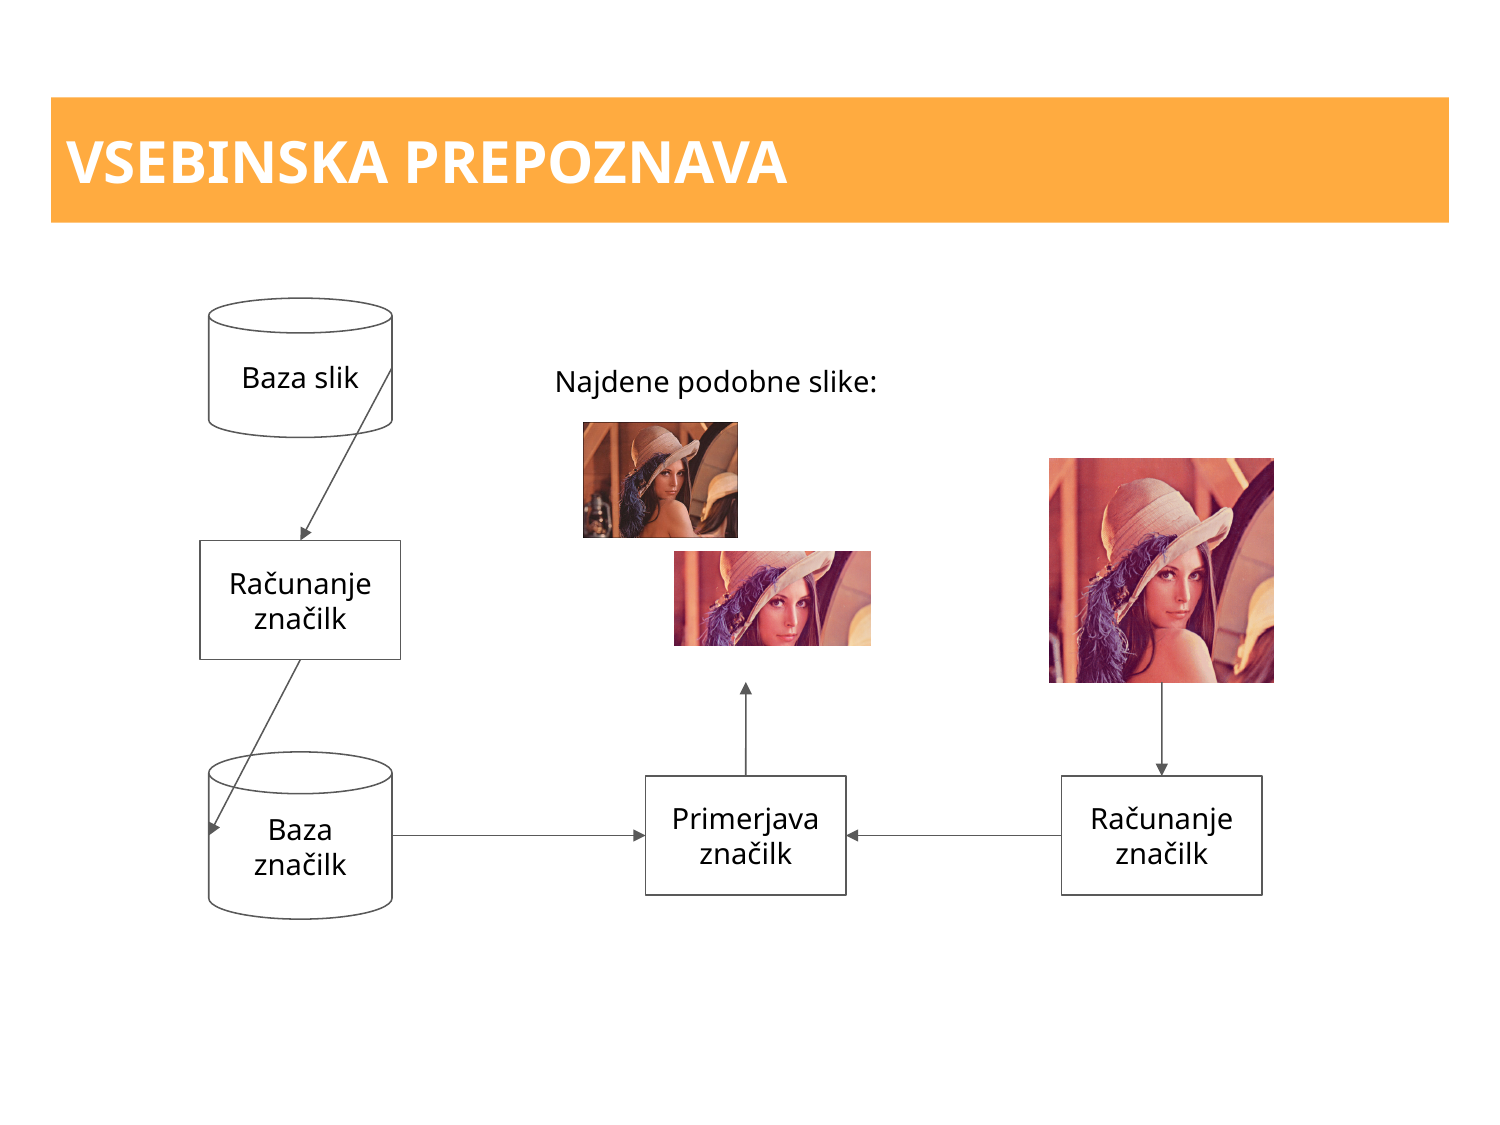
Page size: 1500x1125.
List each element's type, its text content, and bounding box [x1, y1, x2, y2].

title VSEBINSKA PREPOZNAVA [51, 97, 1449, 223]
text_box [199, 297, 1274, 920]
